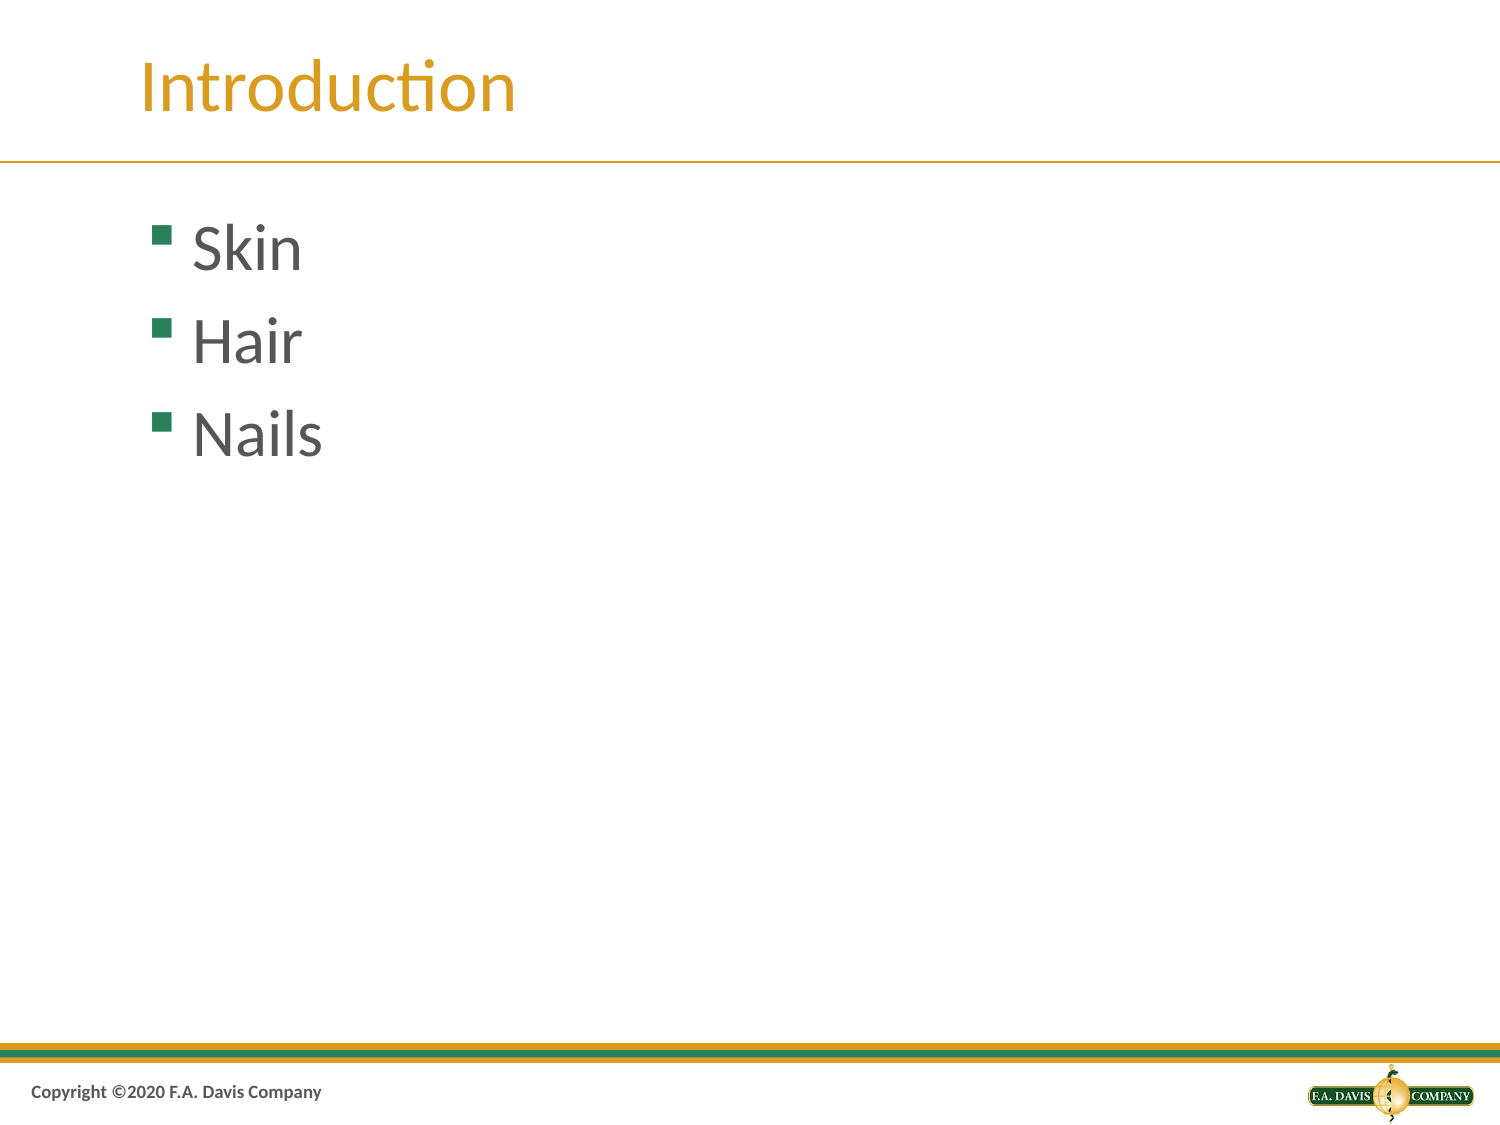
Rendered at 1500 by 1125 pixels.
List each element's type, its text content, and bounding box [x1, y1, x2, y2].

picture [0, 1058, 1500, 1063]
list Skin Hair Nails [75, 196, 1425, 864]
picture [0, 1043, 1500, 1050]
picture [1308, 1064, 1474, 1124]
title Introduction [124, 38, 1475, 136]
